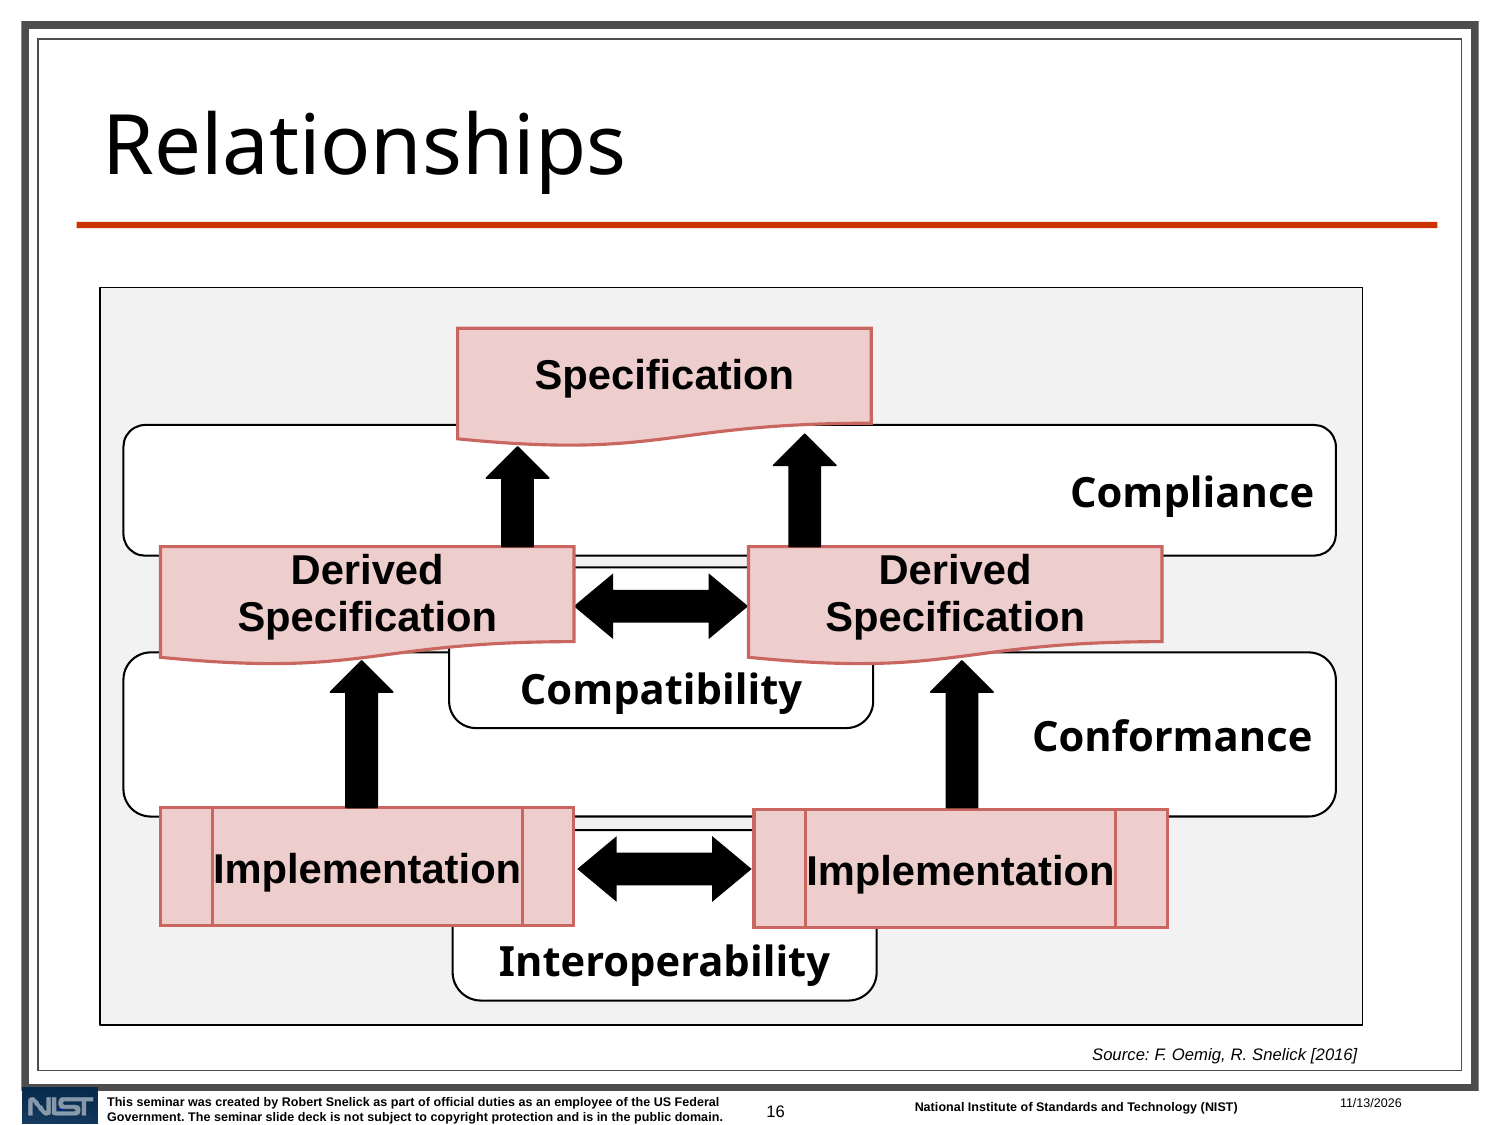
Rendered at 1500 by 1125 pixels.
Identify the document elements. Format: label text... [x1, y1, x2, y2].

text_box 10/18/2019 [1324, 1087, 1463, 1113]
text_box Implementation [160, 807, 574, 926]
title Relationships [87, 62, 1426, 199]
text_box Implementation [754, 809, 1168, 928]
text_box [578, 837, 751, 901]
text_box [575, 574, 747, 638]
text_box Interoperability [452, 830, 877, 1001]
text_box Compliance [123, 424, 1336, 556]
picture [22, 1087, 98, 1124]
text_box Source: F. Oemig, R. Snelick [2016] [1077, 1036, 1378, 1072]
text_box Derived Specification [160, 546, 575, 664]
text_box Derived Specification [748, 546, 1163, 664]
text_box [773, 434, 836, 547]
text_box [99, 287, 1363, 1025]
slide_number 16 [712, 1071, 801, 1125]
text_box Specification [457, 328, 872, 446]
text_box Compatibility [449, 567, 874, 729]
text_box [330, 660, 393, 808]
text_box Conformance [123, 652, 1336, 817]
text_box [486, 446, 549, 547]
text_box [930, 660, 994, 808]
